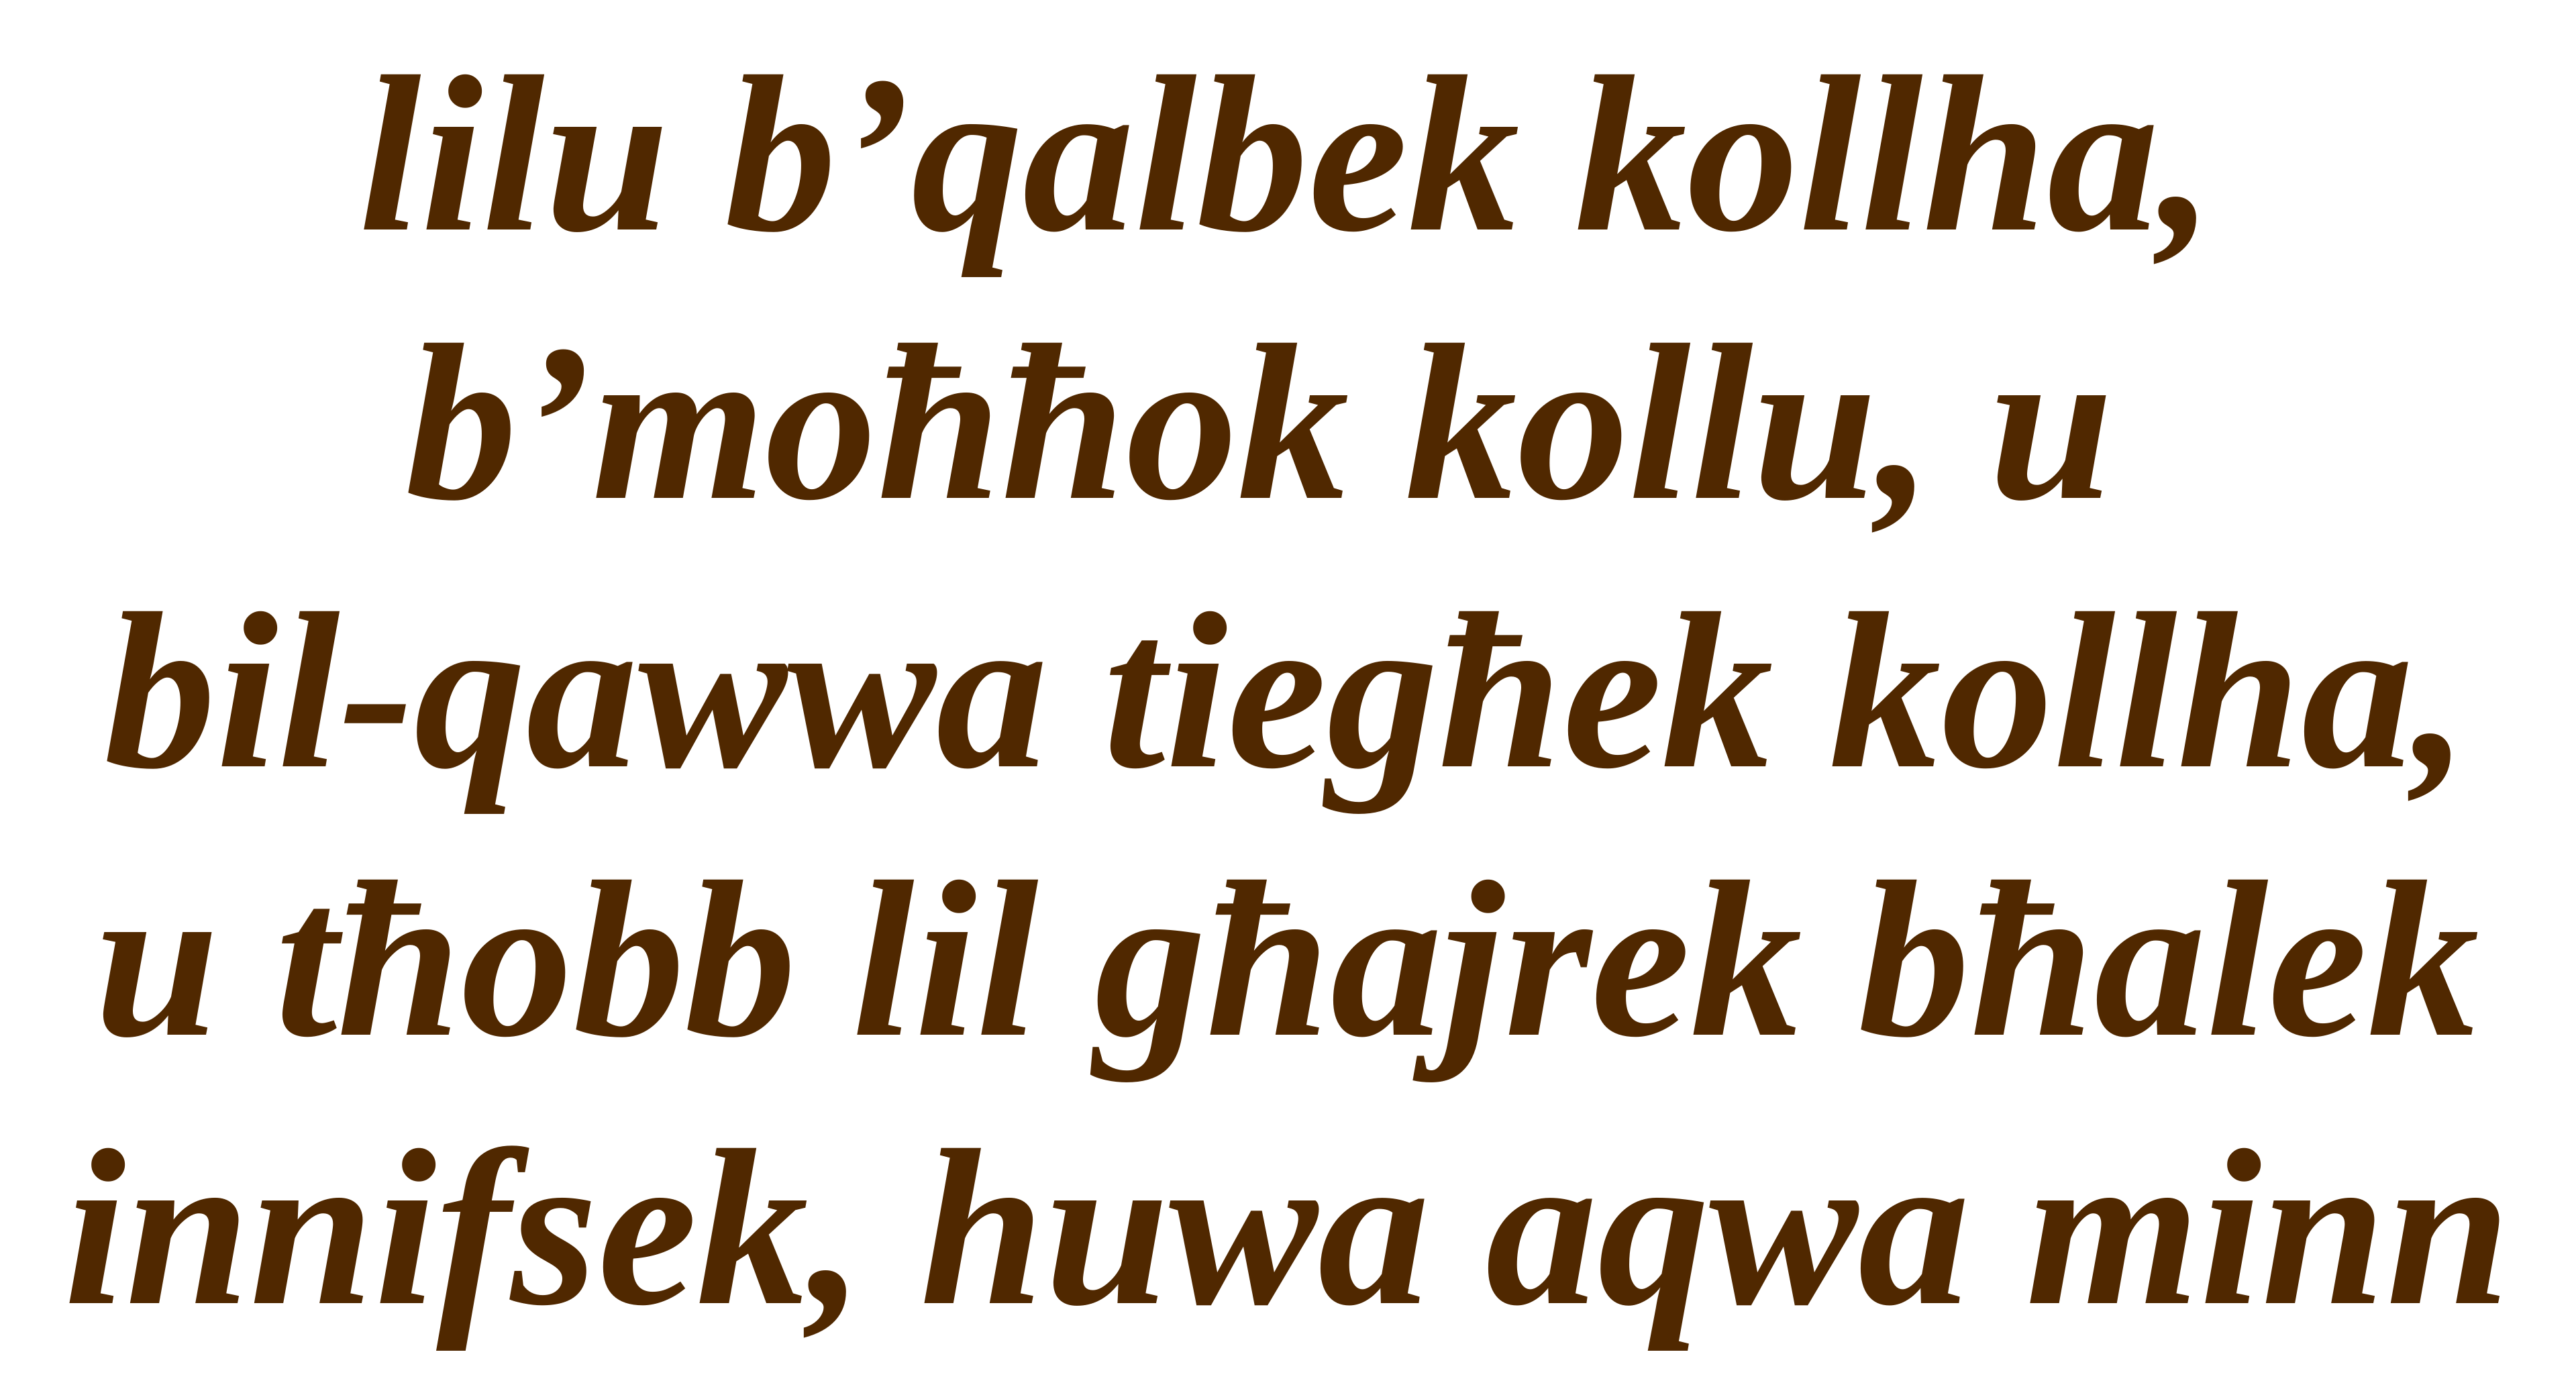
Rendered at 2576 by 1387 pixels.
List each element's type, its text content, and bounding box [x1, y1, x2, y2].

text_box lilu b’qalbek kollha, b’moħħok kollu, u bil-qawwa tiegħek kollha, u tħobb lil għajrek bħalek innifsek, huwa aqwa minn [51, 1, 2524, 1353]
